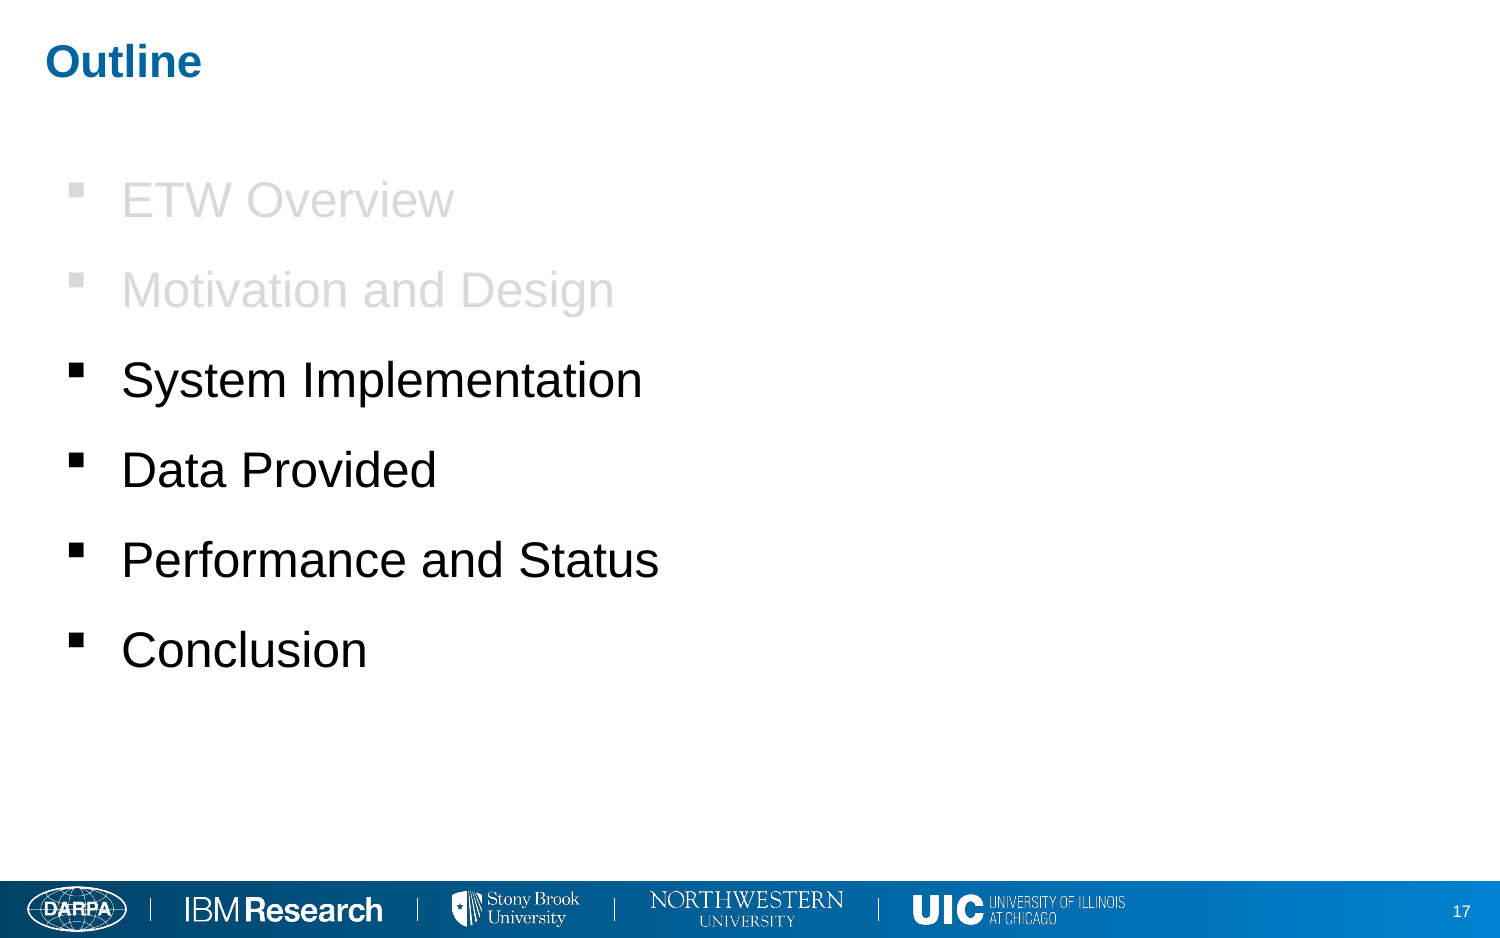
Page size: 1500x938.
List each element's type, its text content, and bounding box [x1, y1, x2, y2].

title Outline [29, 29, 1469, 85]
picture [650, 891, 843, 927]
picture [452, 891, 580, 927]
picture [186, 897, 382, 922]
picture [27, 886, 127, 932]
text_box ETW Overview Motivation and Design System Implementation Data Provided Performance and Status Conclusion [50, 129, 1375, 685]
picture [913, 894, 1125, 925]
